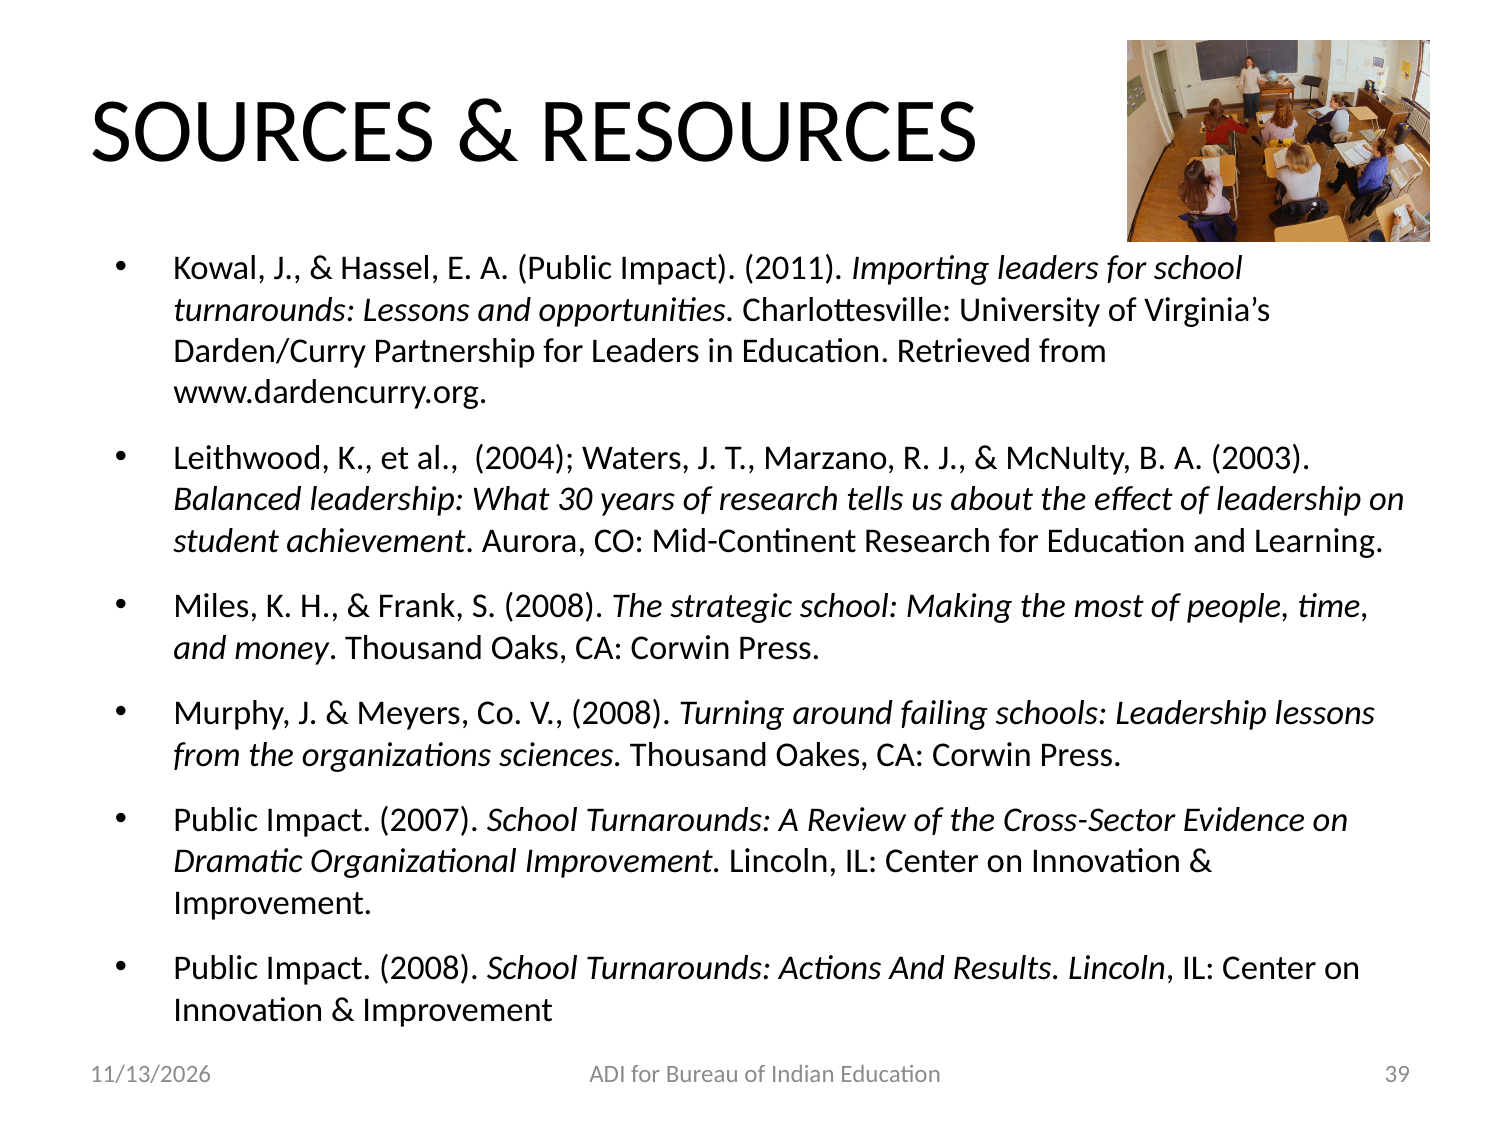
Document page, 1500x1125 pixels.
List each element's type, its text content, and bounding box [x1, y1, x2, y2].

picture [1127, 194, 1430, 242]
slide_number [75, 1042, 425, 1103]
footer ADI for Bureau of Indian Education [425, 1050, 1074, 1103]
picture [1127, 40, 1430, 56]
title SOURCES & RESOURCES [75, 56, 1463, 194]
slide_number 39 [1074, 1050, 1425, 1103]
list Kowal, J., & Hassel, E. A. (Public Impact). (2011). Importing leaders for school turnarounds: Lessons and opportunities. Charlottesville: University of Virginia’s Darden/Curry Partnership for Leaders in Education. Retrieved from www.dardencurry.org. Leithwood, K., et al., (2004); Waters, J. T., Marzano, R. J., & McNulty, B. A. (2003). Balanced leadership: What 30 years of research tells us about the effect of leadership on student achievement. Aurora, CO: Mid-Continent Research for Education and Learning. Miles, K. H., & Frank, S. (2008). The strategic school: Making the most of people, time, and money. Thousand Oaks, CA: Corwin Press. Murphy, J. & Meyers, Co. V., (2008). Turning around failing schools: Leadership lessons from the organizations sciences. Thousand Oakes, CA: Corwin Press. Public Impact. (2007). School Turnarounds: A Review of the Cross-Sector Evidence on Dramatic Organizational Improvement. Lincoln, IL: Center on Innovation & Improvement. Public Impact. (2008). School Turnarounds: Actions And Results. Lincoln, IL: Center on Innovation & Improvement [99, 237, 1425, 1050]
